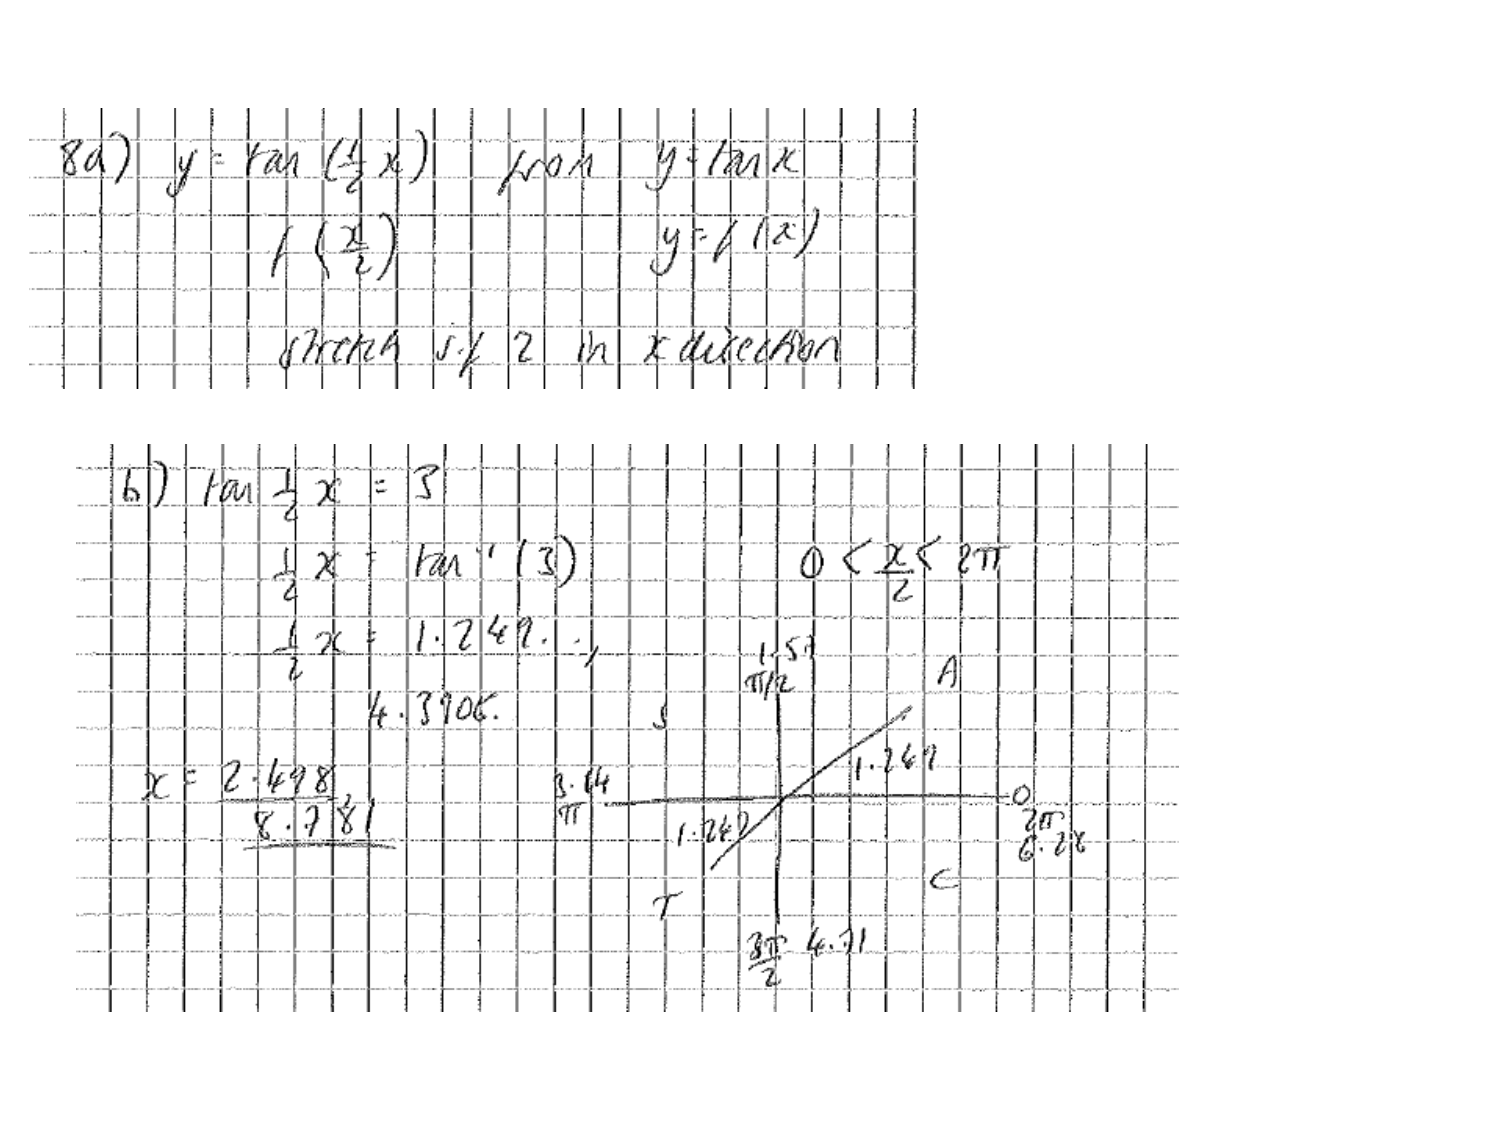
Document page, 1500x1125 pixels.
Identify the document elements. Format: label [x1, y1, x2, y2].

picture [29, 108, 918, 389]
picture [76, 444, 1179, 1012]
